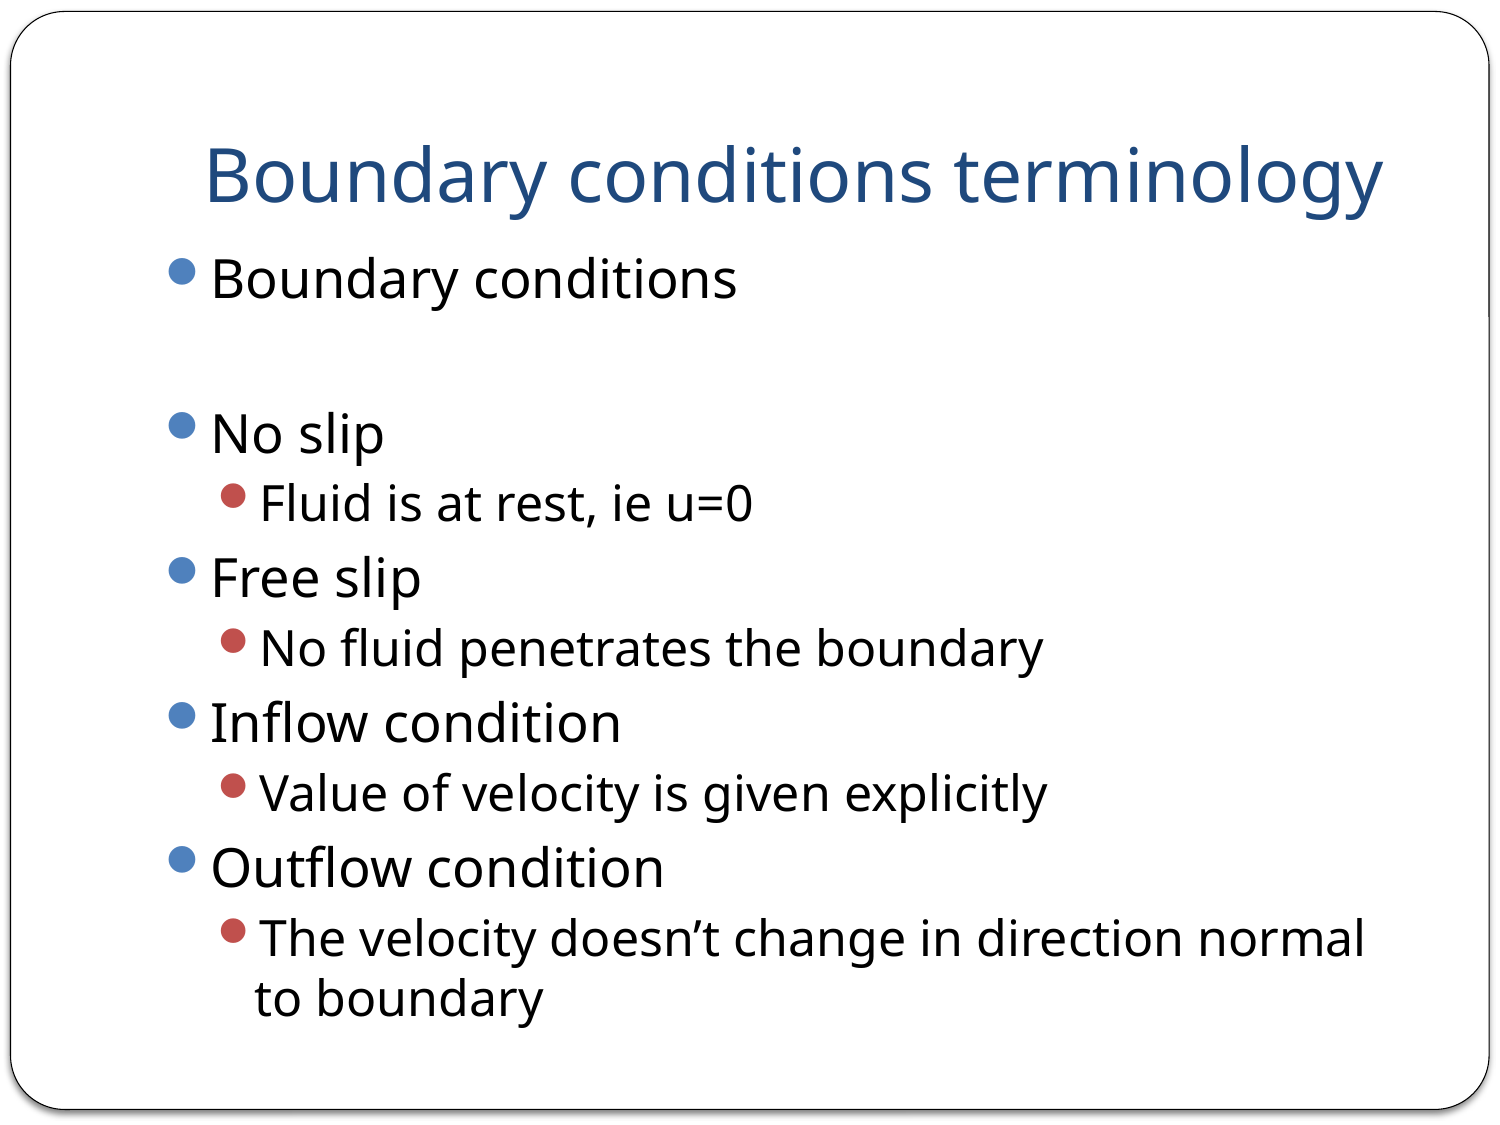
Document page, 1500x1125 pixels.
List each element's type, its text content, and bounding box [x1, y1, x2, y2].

title Boundary conditions terminology [150, 45, 1425, 233]
list Boundary conditions No slip Fluid is at rest, ie u=0 Free slip No fluid penetrates the boundary Inflow condition Value of velocity is given explicitly Outflow condition The velocity doesn’t change in direction normal to boundary [150, 237, 1425, 988]
